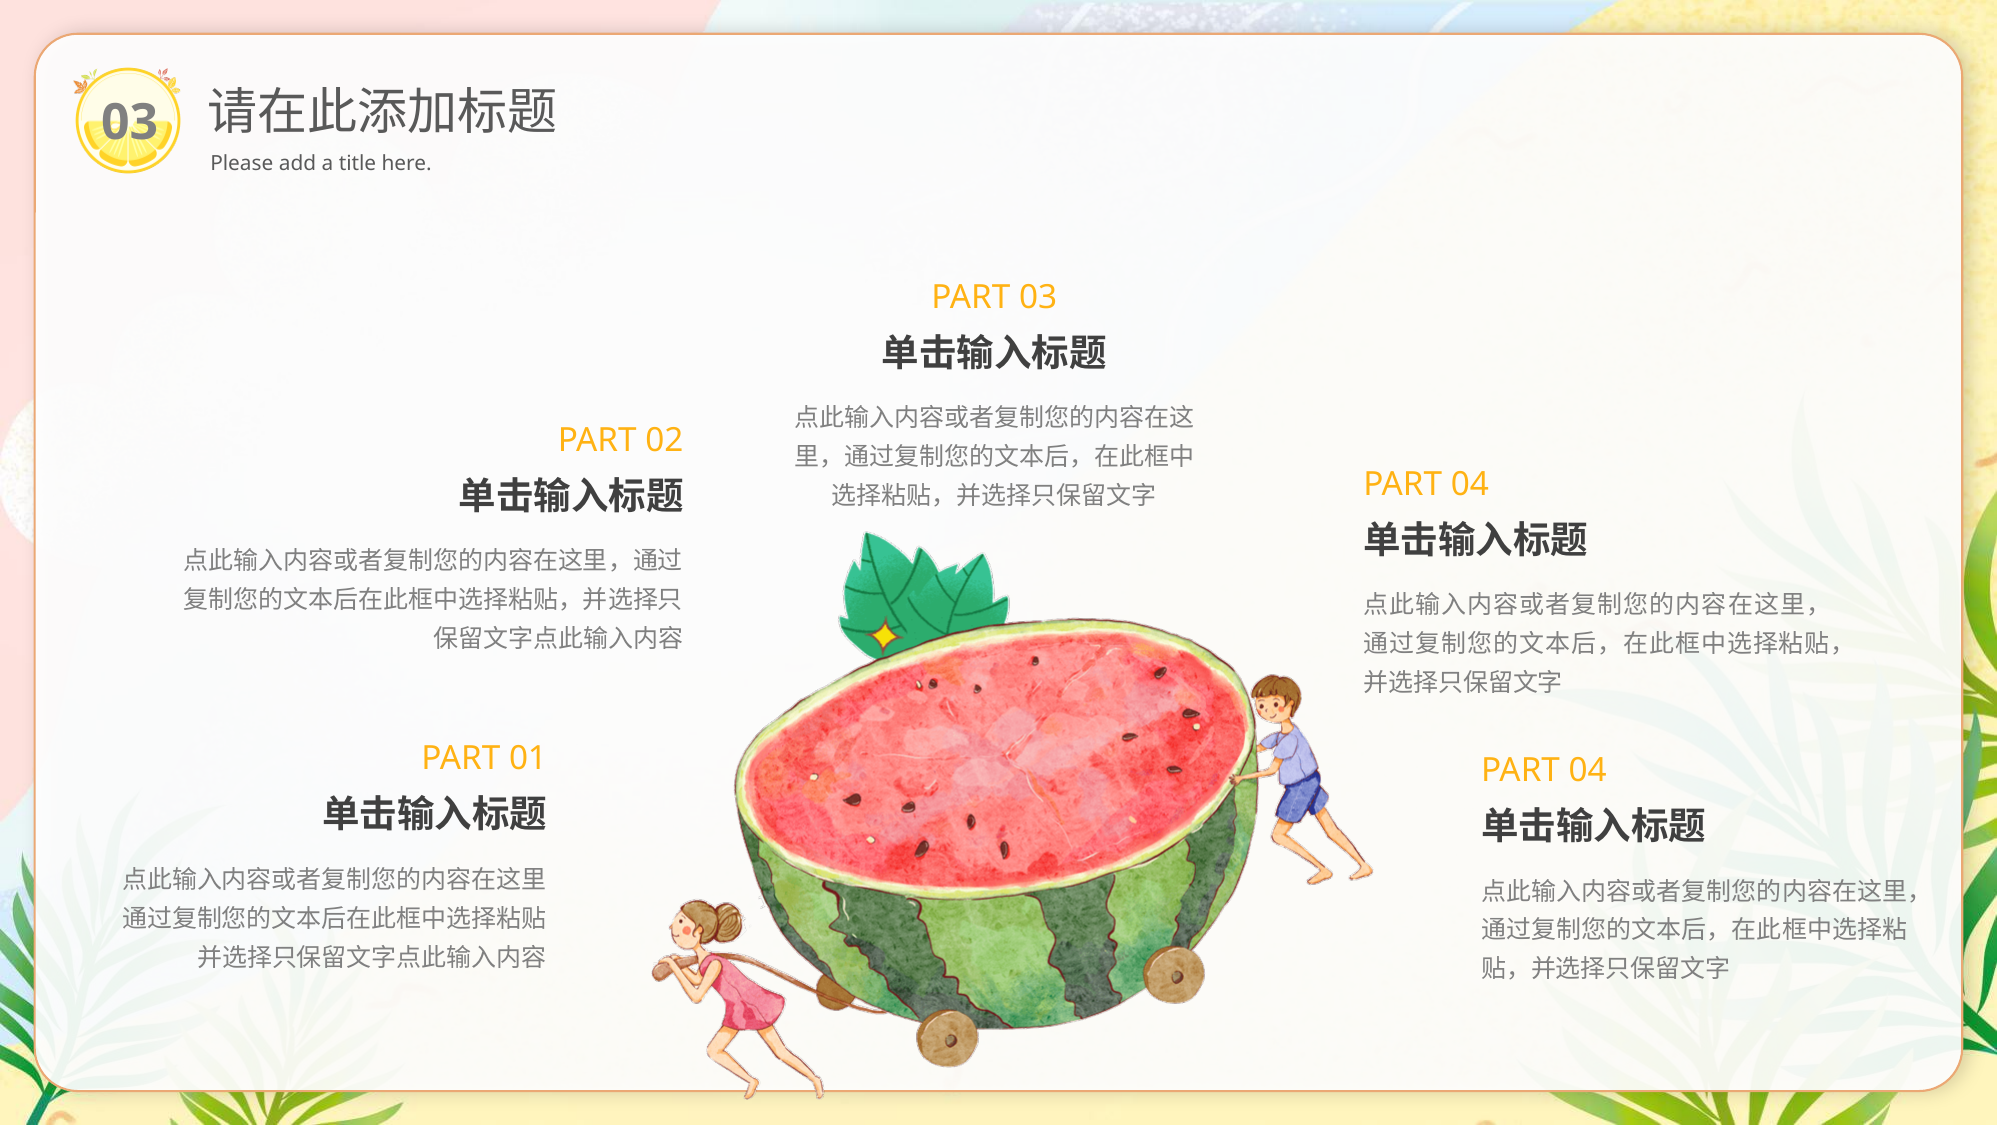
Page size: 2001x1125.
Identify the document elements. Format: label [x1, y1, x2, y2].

text_box [148, 402, 571, 662]
text_box [89, 721, 562, 980]
text_box [1466, 732, 1923, 992]
text_box [72, 64, 601, 183]
text_box [767, 259, 1221, 384]
text_box [1428, 446, 1847, 706]
picture [0, 0, 1997, 1125]
